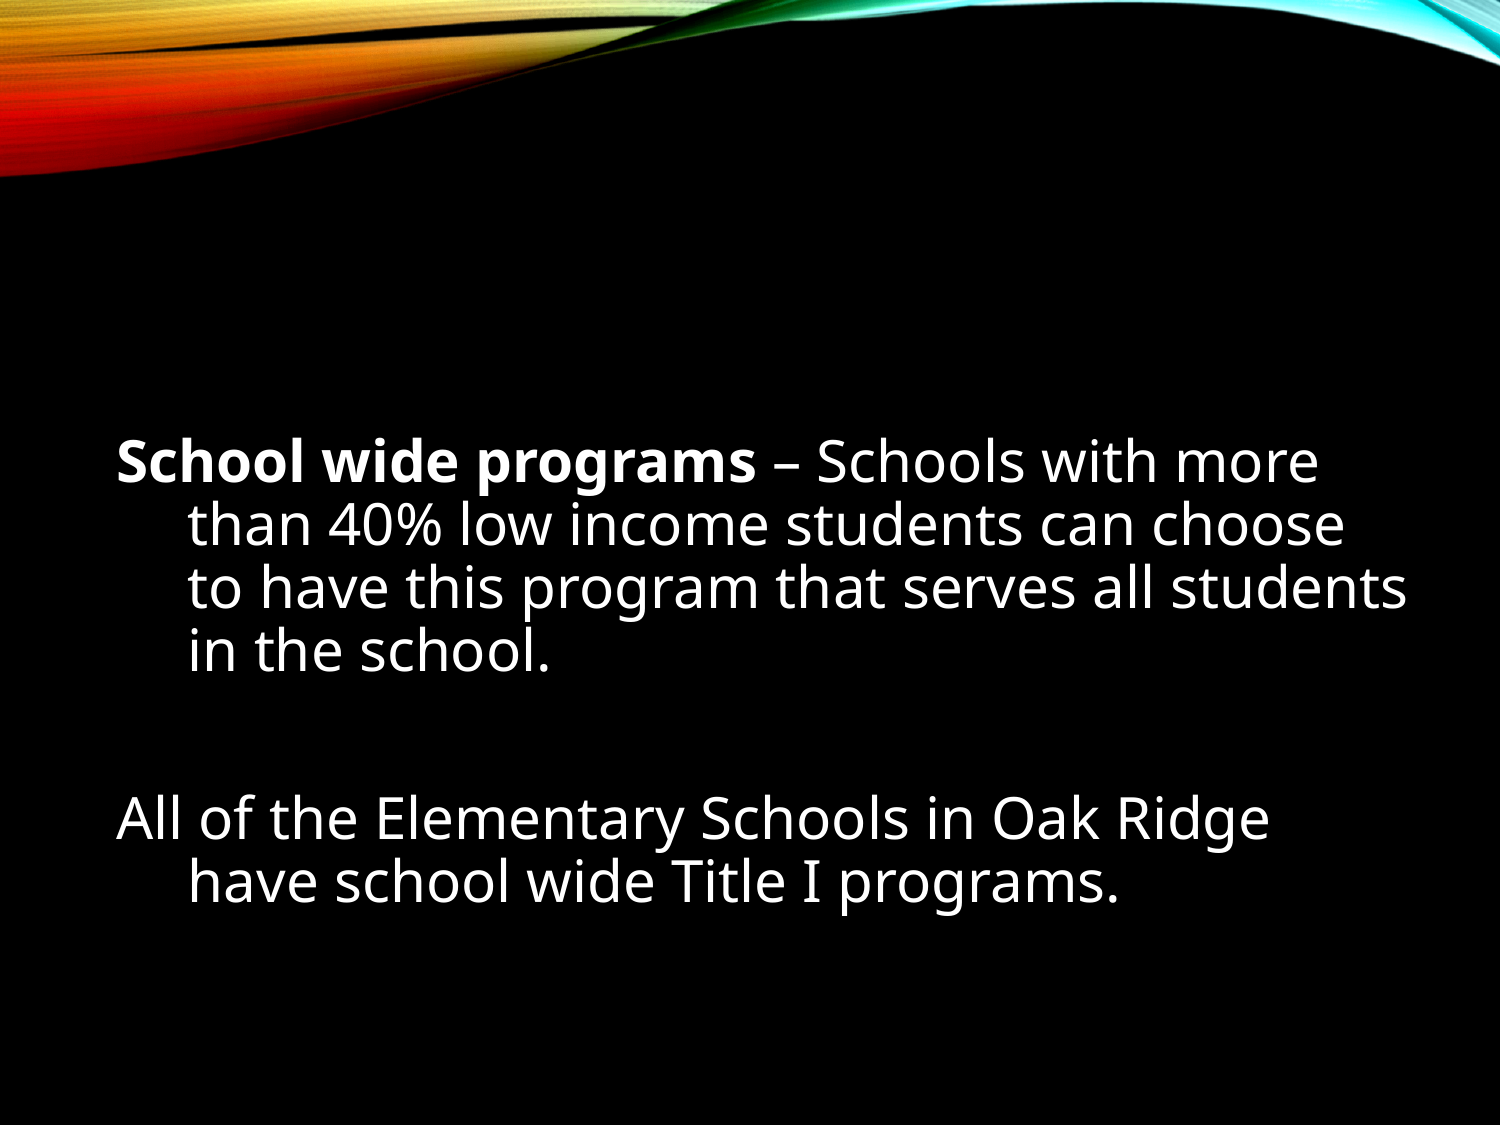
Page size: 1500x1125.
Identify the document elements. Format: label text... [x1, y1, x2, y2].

list School wide programs – Schools with more than 40% low income students can choose to have this program that serves all students in the school. All of the Elementary Schools in Oak Ridge have school wide Title I programs. [75, 425, 1425, 1005]
picture [0, 0, 1500, 178]
